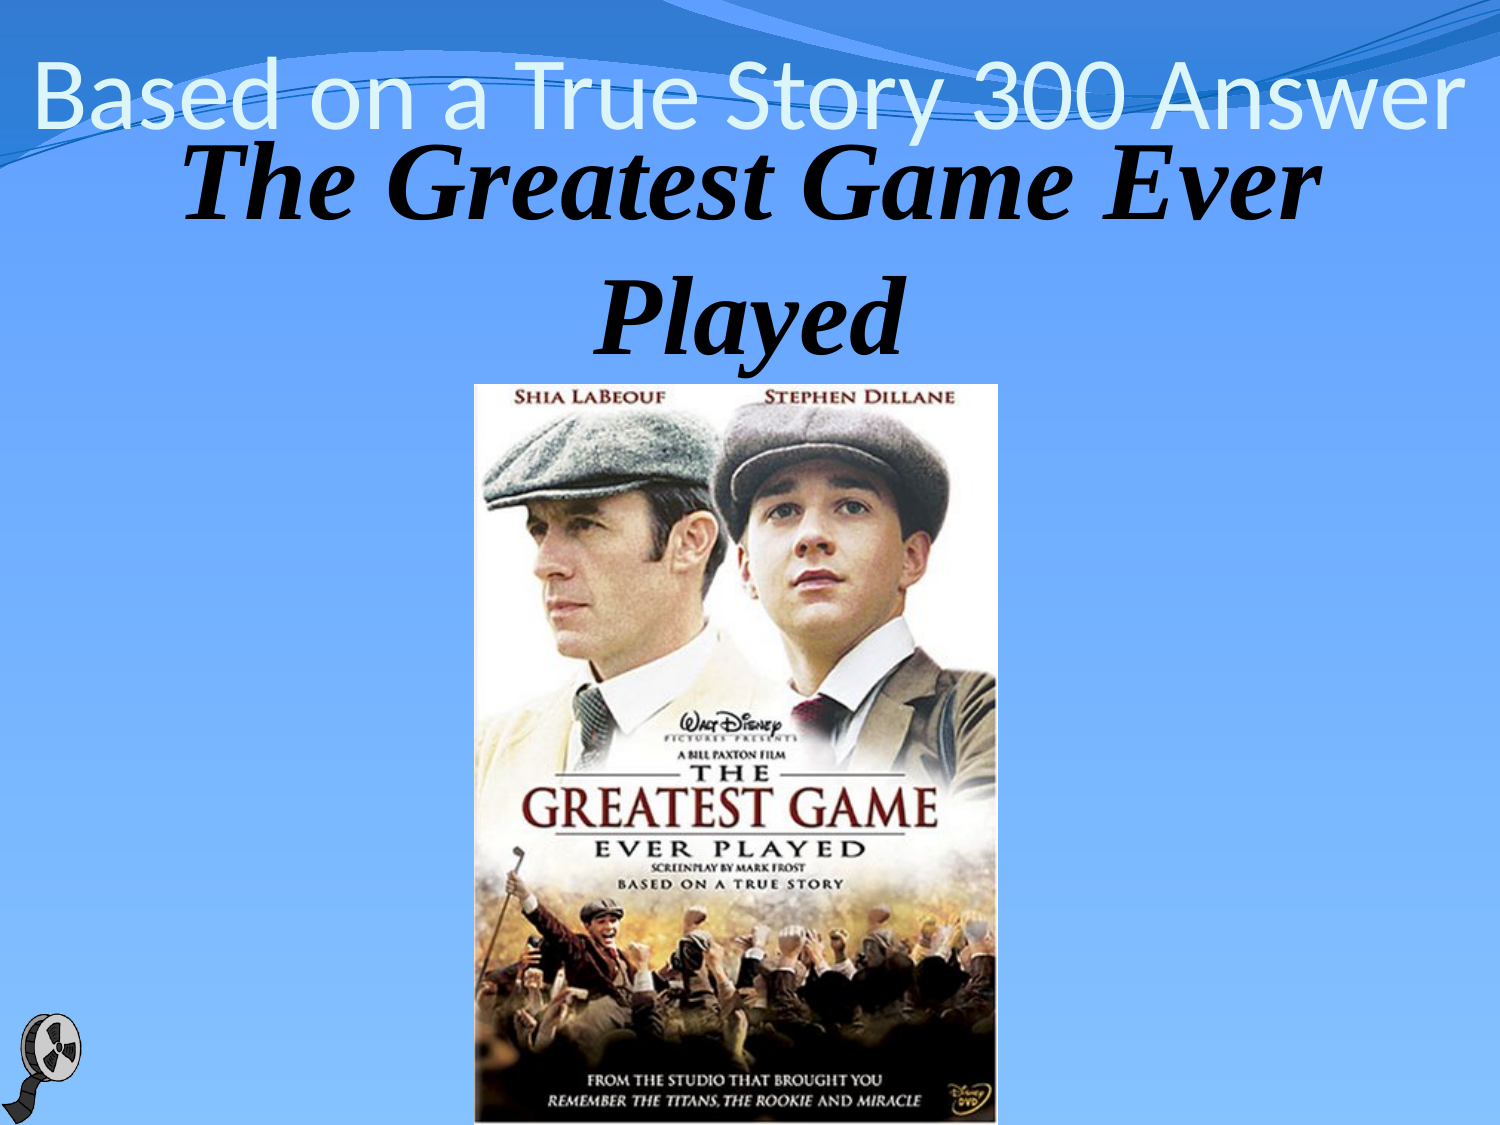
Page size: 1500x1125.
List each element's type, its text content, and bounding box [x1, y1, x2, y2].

picture [474, 384, 998, 1125]
picture [0, 1012, 82, 1125]
title Based on a True Story 300 Answer [0, 0, 1500, 99]
text_box The Greatest Game Ever Played [0, 99, 1500, 385]
